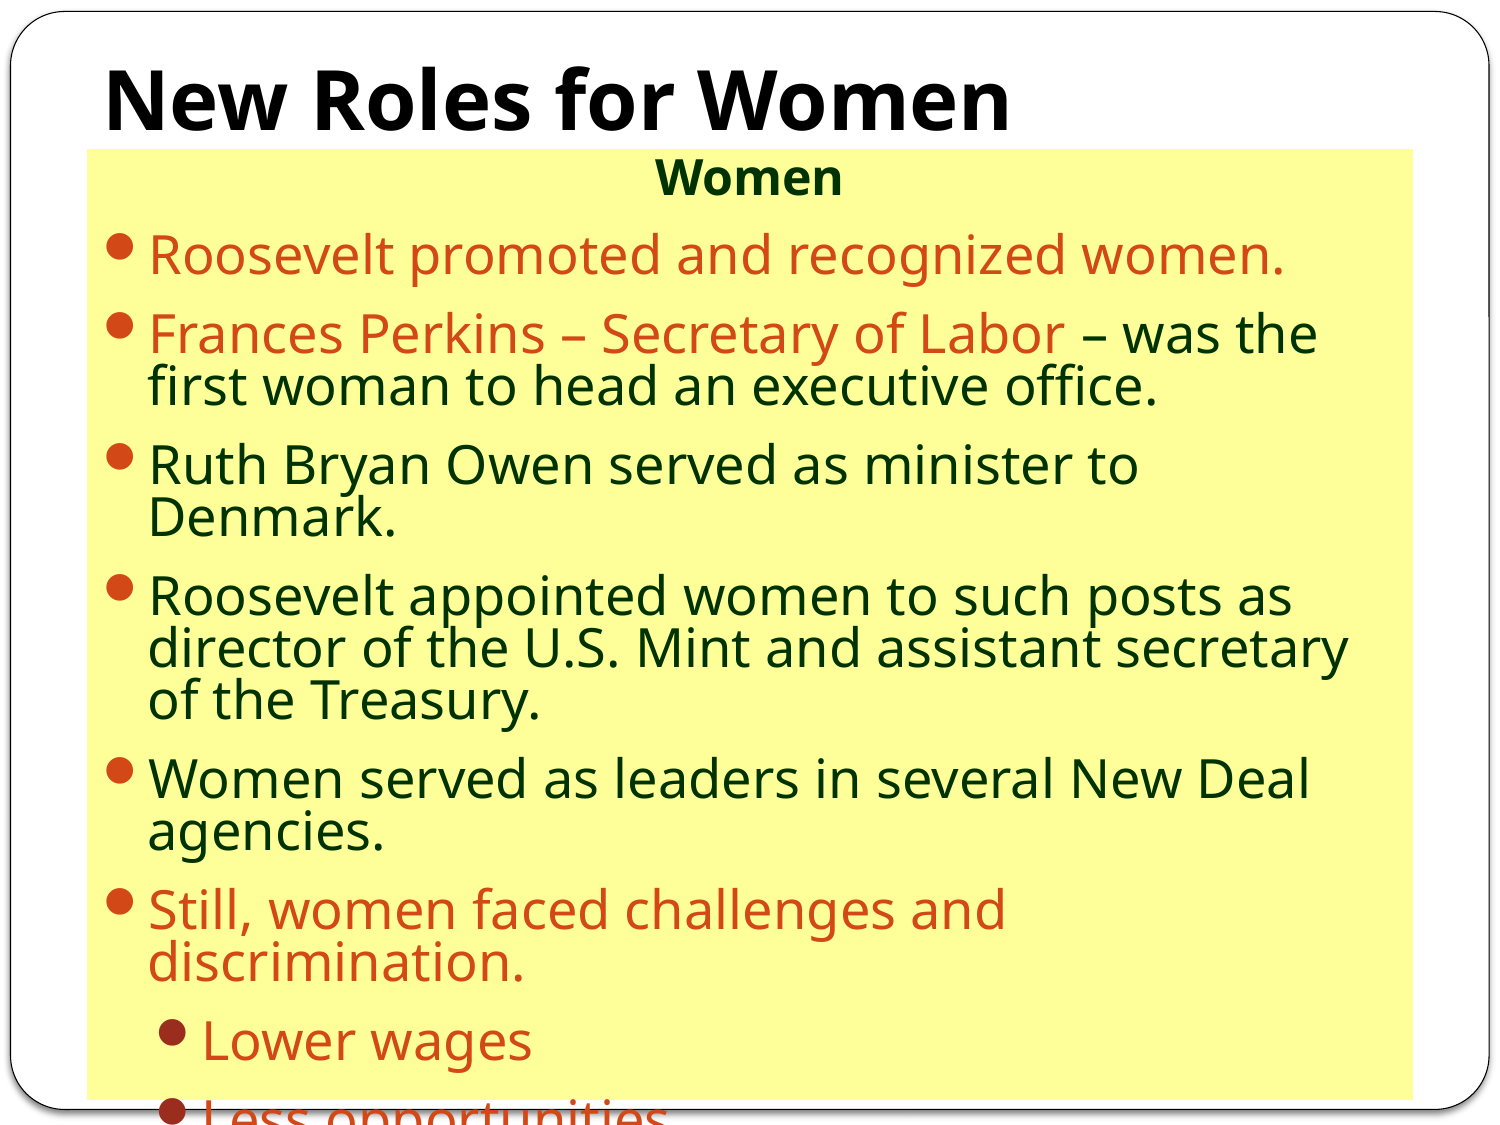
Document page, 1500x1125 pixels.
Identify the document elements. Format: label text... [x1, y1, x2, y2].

list Women Roosevelt promoted and recognized women. Frances Perkins – Secretary of Labor – was the first woman to head an executive office. Ruth Bryan Owen served as minister to Denmark. Roosevelt appointed women to such posts as director of the U.S. Mint and assistant secretary of the Treasury. Women served as leaders in several New Deal agencies. Still, women faced challenges and discrimination. Lower wages Less opportunities Hostility in the workplace [87, 149, 1413, 1100]
title New Roles for Women [87, 24, 1413, 149]
